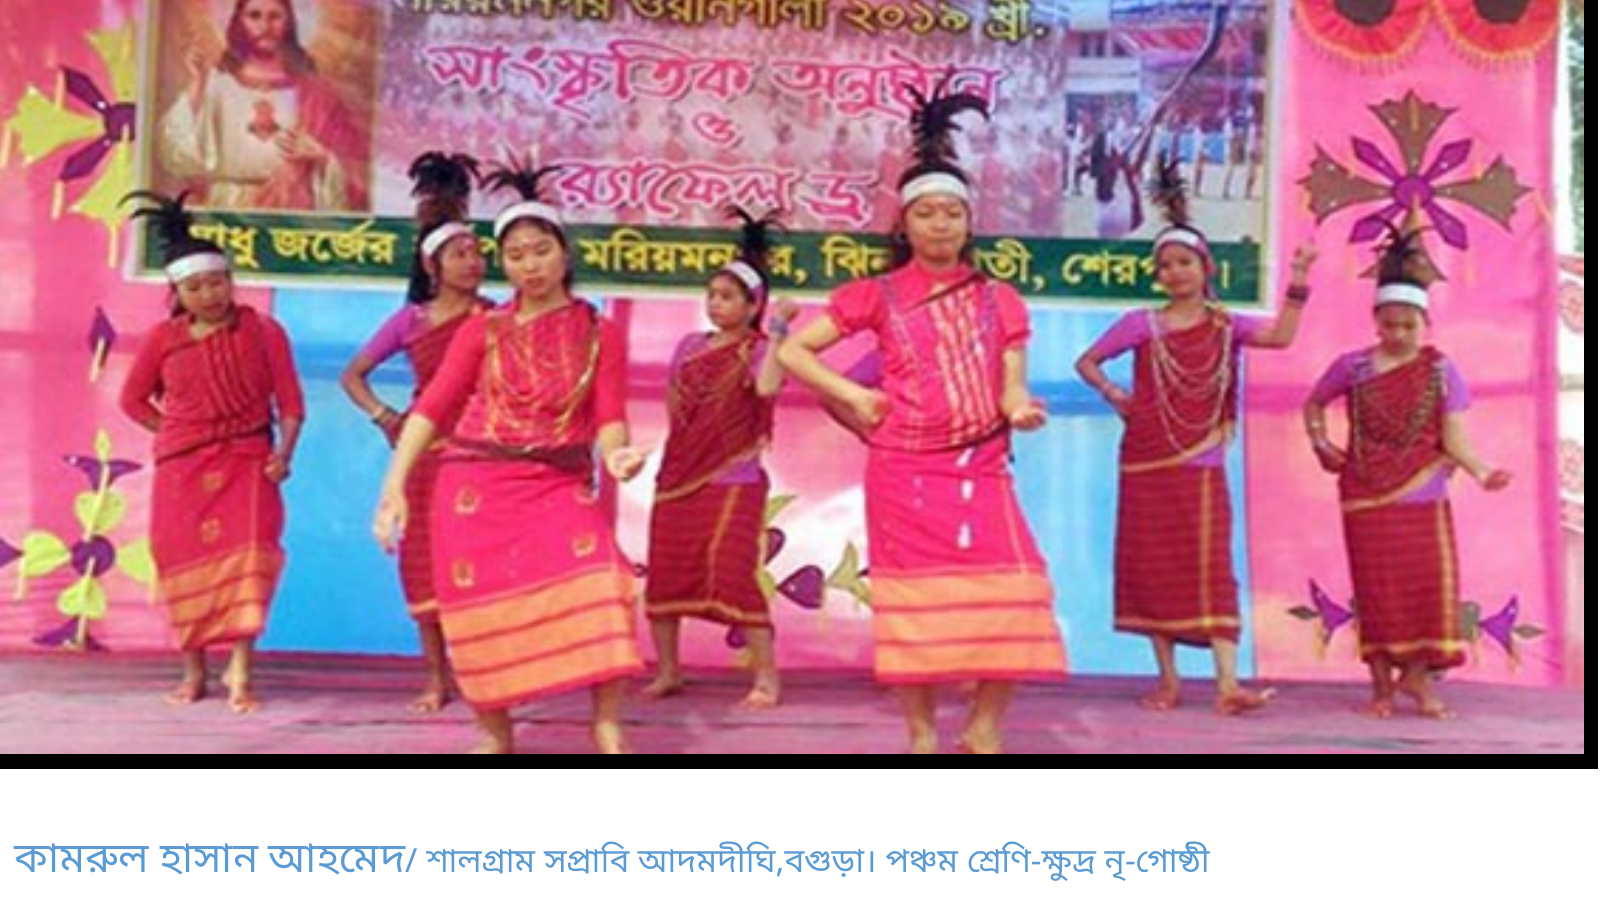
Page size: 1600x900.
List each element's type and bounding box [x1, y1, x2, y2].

picture [0, 0, 1584, 755]
